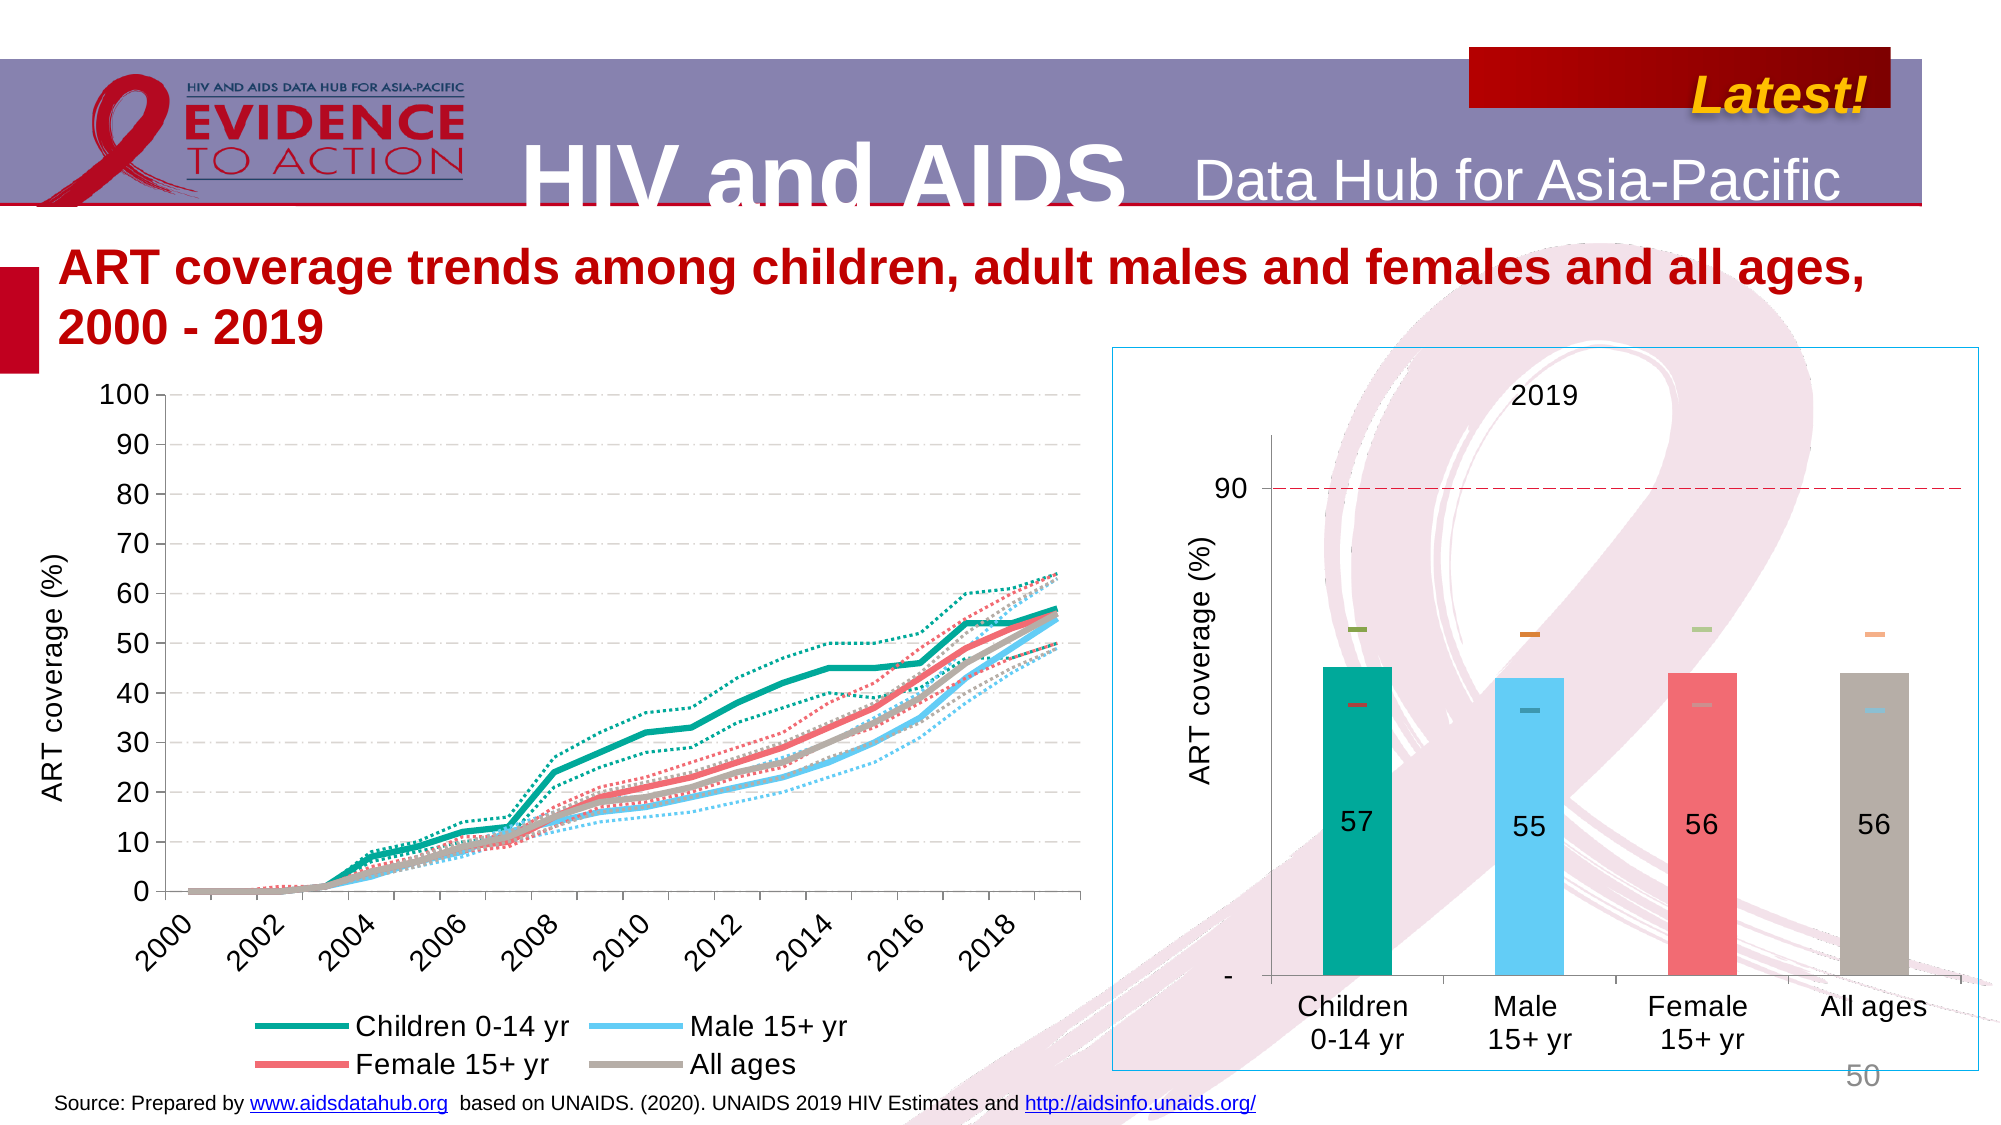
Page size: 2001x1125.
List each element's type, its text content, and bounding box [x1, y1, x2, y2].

title ART coverage trends among children, adult males and females and all ages, 2000 - 2019 [38, 224, 1900, 308]
text_box Source: Prepared by www.aidsdatahub.org based on UNAIDS. (2020). UNAIDS 2019 HIV Estimates and http://aidsinfo.unaids.org/ [34, 1080, 1850, 1125]
chart [1111, 347, 1979, 1071]
picture [706, 181, 2000, 1125]
slide_number 50 [1781, 1079, 1900, 1103]
chart [0, 363, 1103, 1088]
picture [11, 74, 469, 207]
